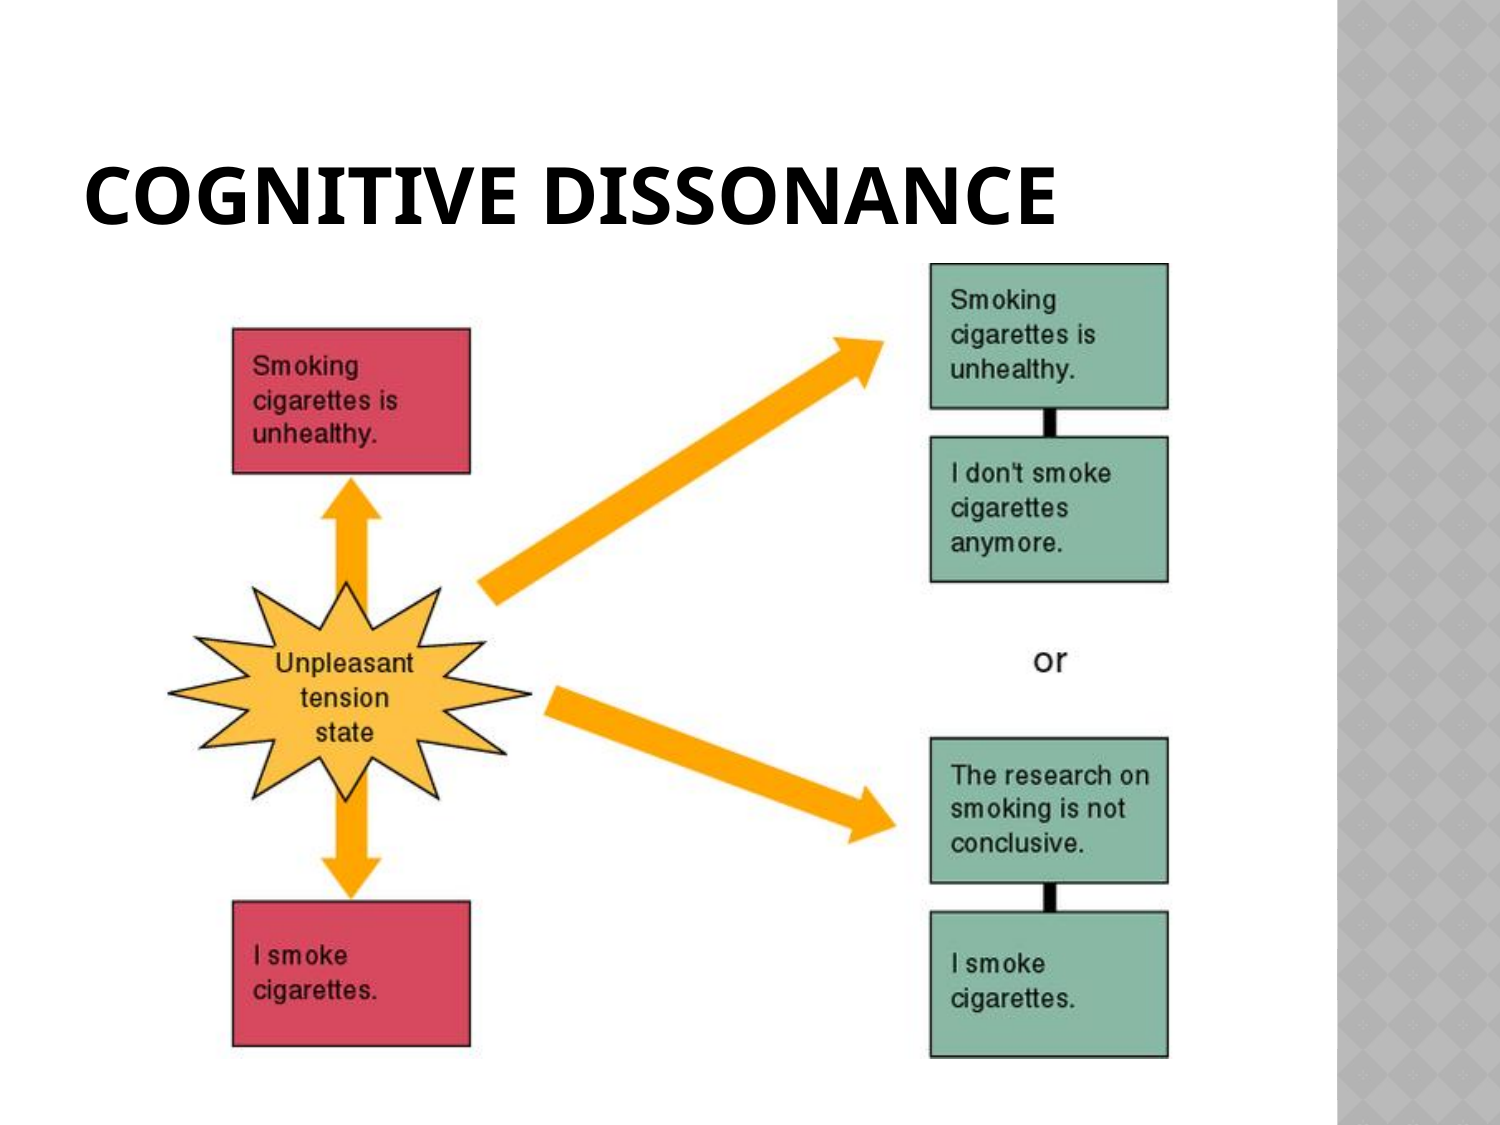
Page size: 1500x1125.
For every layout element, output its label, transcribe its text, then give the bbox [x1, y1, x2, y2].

title Cognitive dissonance [75, 52, 1263, 240]
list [74, 263, 1263, 1060]
